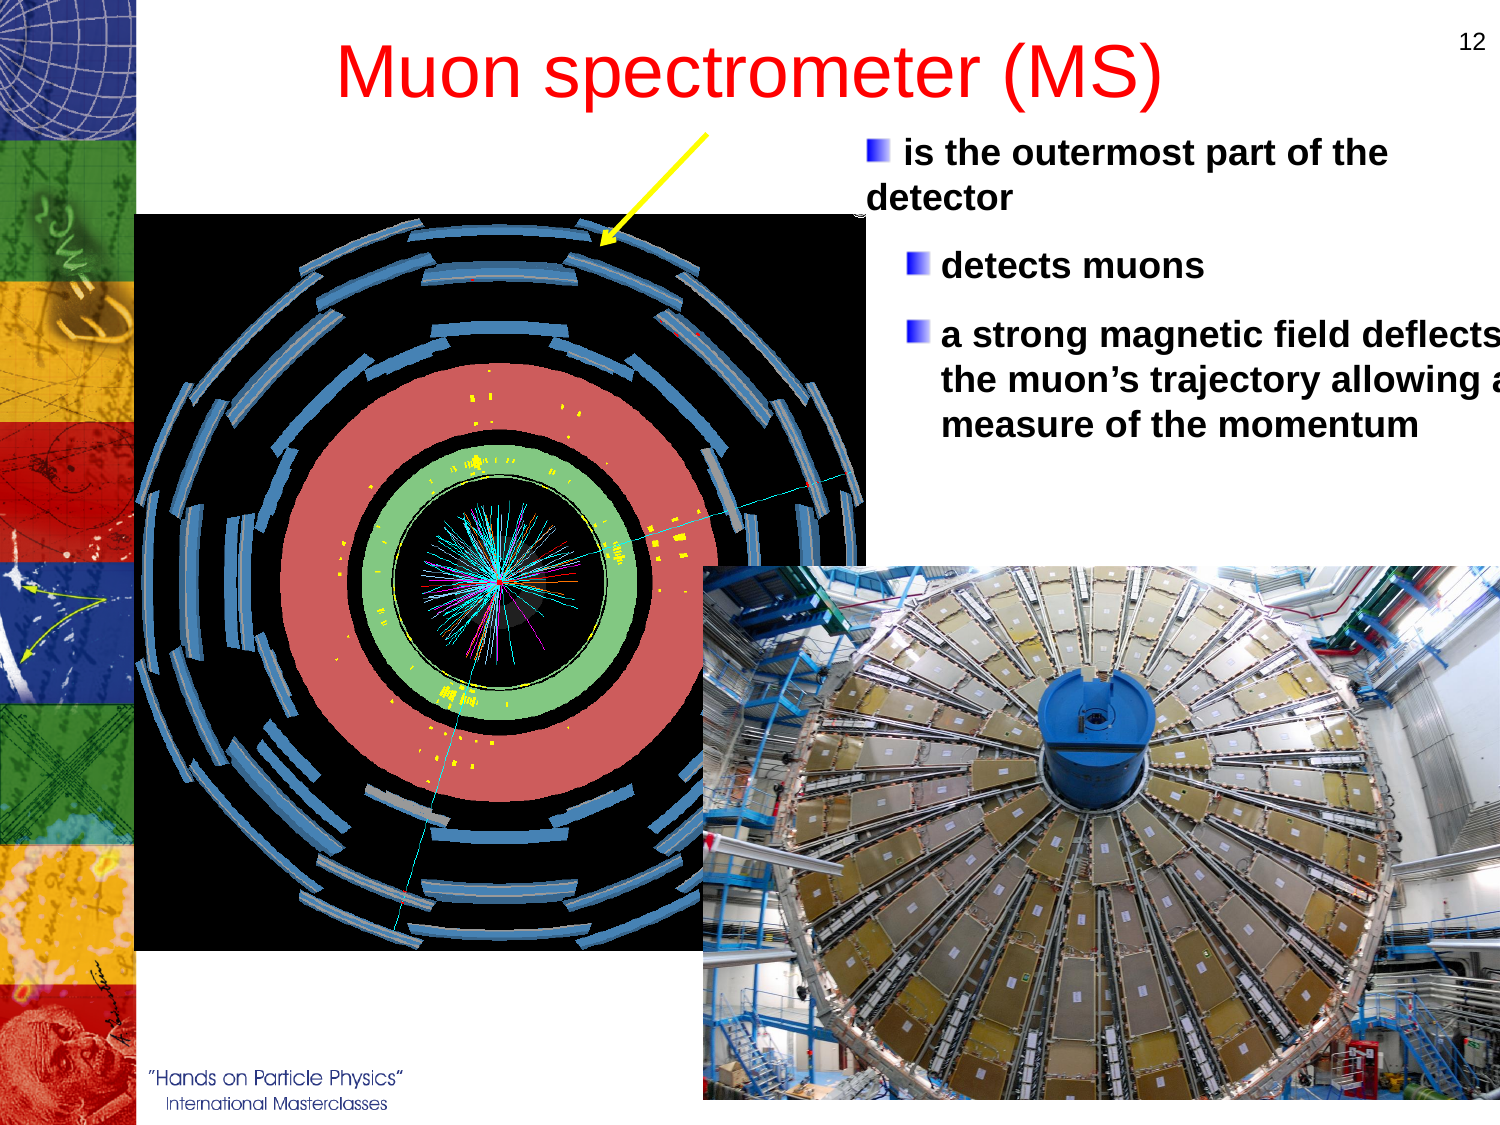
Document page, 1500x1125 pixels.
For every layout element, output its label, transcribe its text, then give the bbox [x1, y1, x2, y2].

picture [905, 318, 933, 346]
text_box Muon spectrometer (MS) [64, 16, 1436, 120]
text_box 12 [1393, 19, 1500, 63]
picture [0, 0, 1500, 1125]
text_box is the outermost part of the detector detects muons a strong magnetic field deflects the muon’s trajectory allowing a measure of the momentum [852, 121, 1500, 521]
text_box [599, 133, 708, 247]
picture [905, 250, 933, 278]
picture [865, 137, 893, 165]
